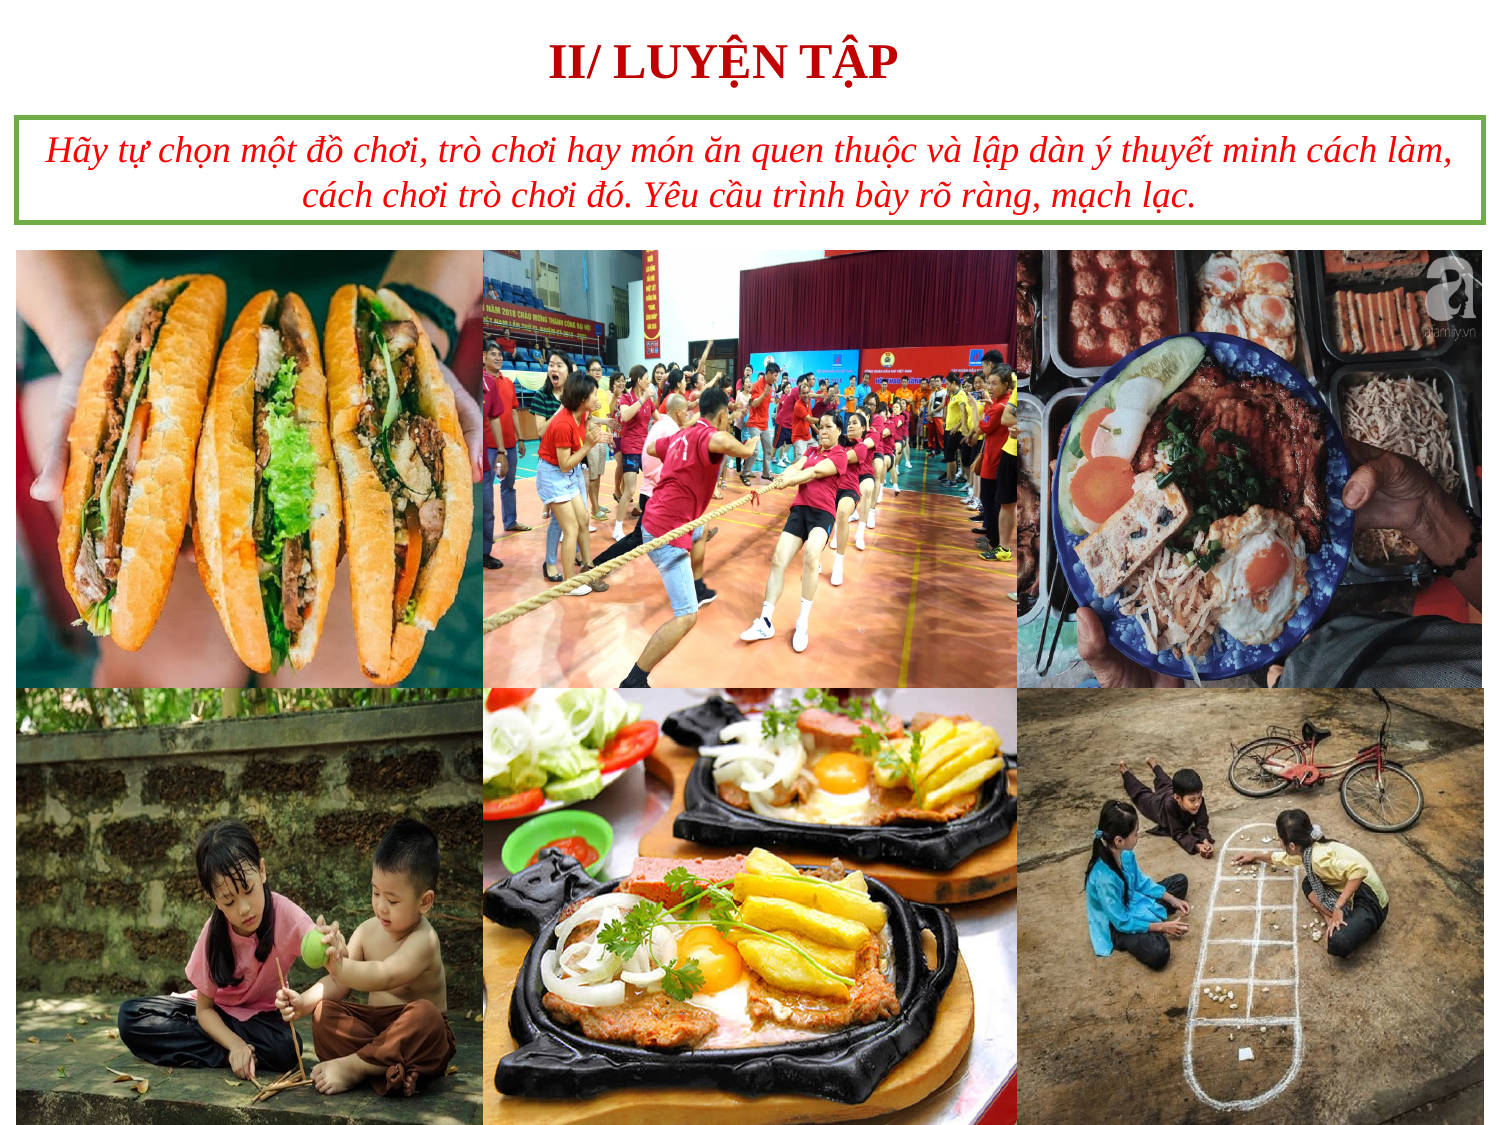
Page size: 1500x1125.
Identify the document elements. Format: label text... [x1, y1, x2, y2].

title II/ LUYỆN TẬP [76, 23, 1372, 101]
picture [16, 250, 1484, 1125]
text_box Hãy tự chọn một đồ chơi, trò chơi hay món ăn quen thuộc và lập dàn ý thuyết minh cách làm, cách chơi trò chơi đó. Yêu cầu trình bày rõ ràng, mạch lạc. [16, 117, 1484, 224]
